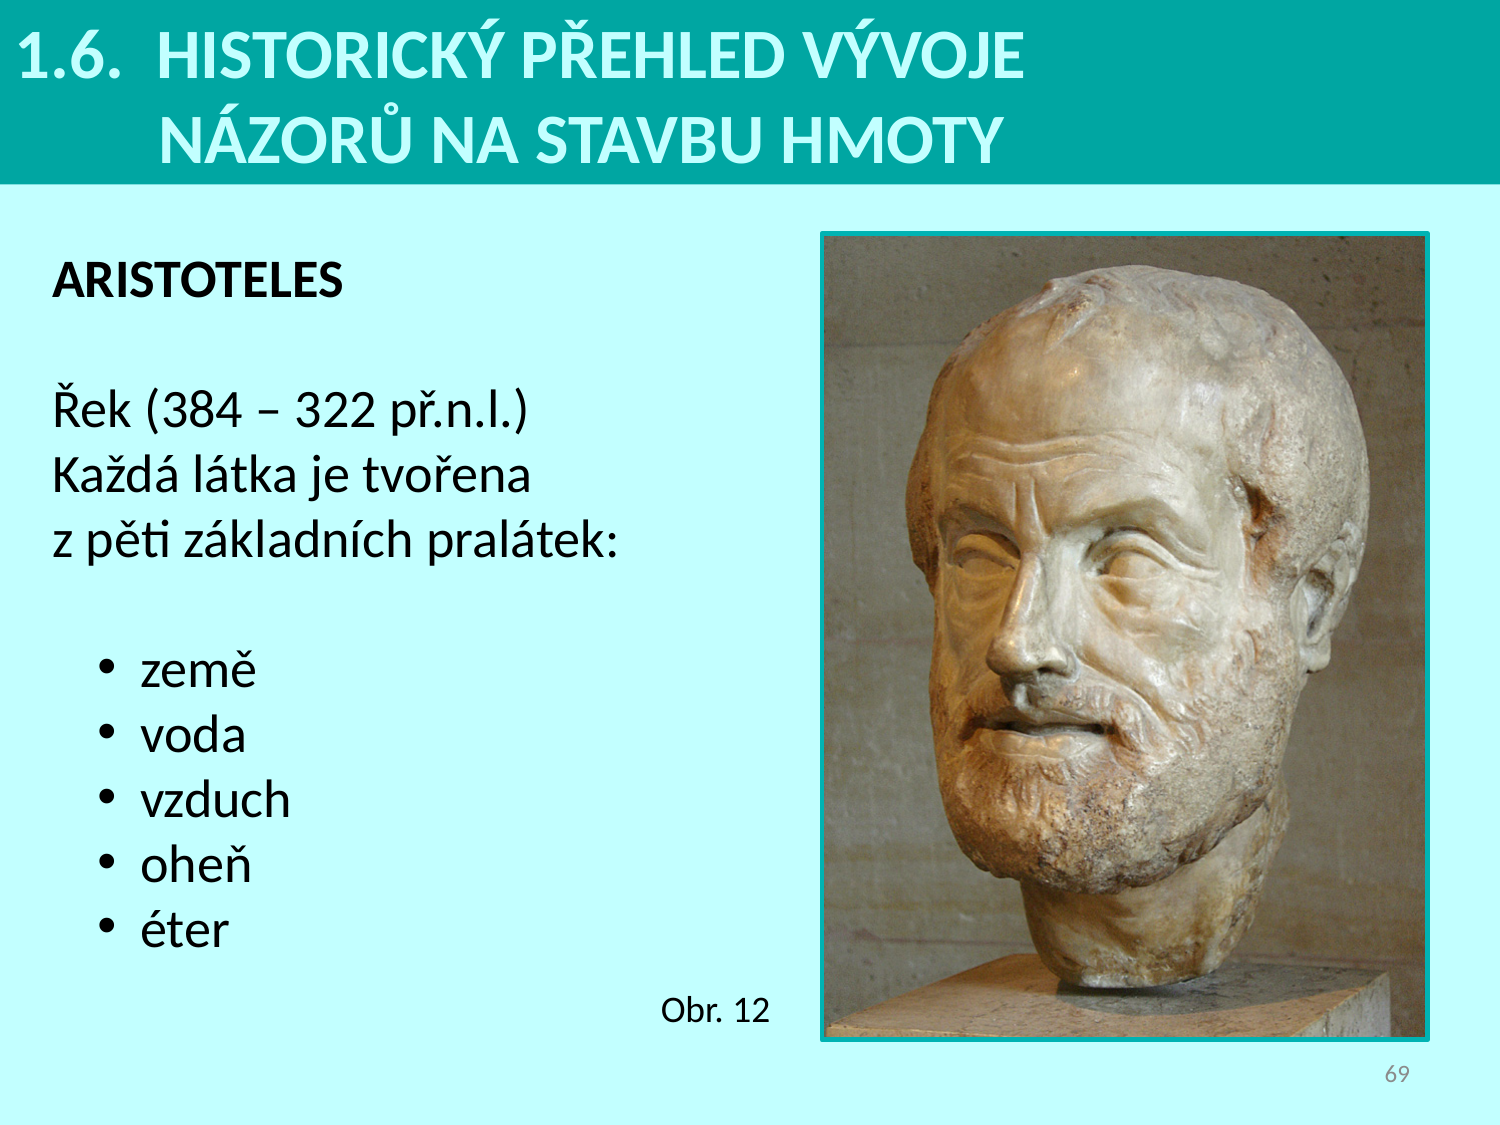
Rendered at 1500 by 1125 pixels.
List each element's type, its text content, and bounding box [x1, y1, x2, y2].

text_box Obr. 12 [646, 978, 810, 1038]
text_box 1.6. HISTORICKÝ PŘEHLED VÝVOJE NÁZORŮ NA STAVBU HMOTY [0, 0, 1500, 185]
picture [823, 235, 1426, 1038]
slide_number 69 [1074, 1046, 1425, 1103]
text_box ARISTOTELES Řek (384 – 322 př.n.l.) Každá látka je tvořena z pěti základních pralátek: země voda vzduch oheň éter [37, 235, 691, 966]
